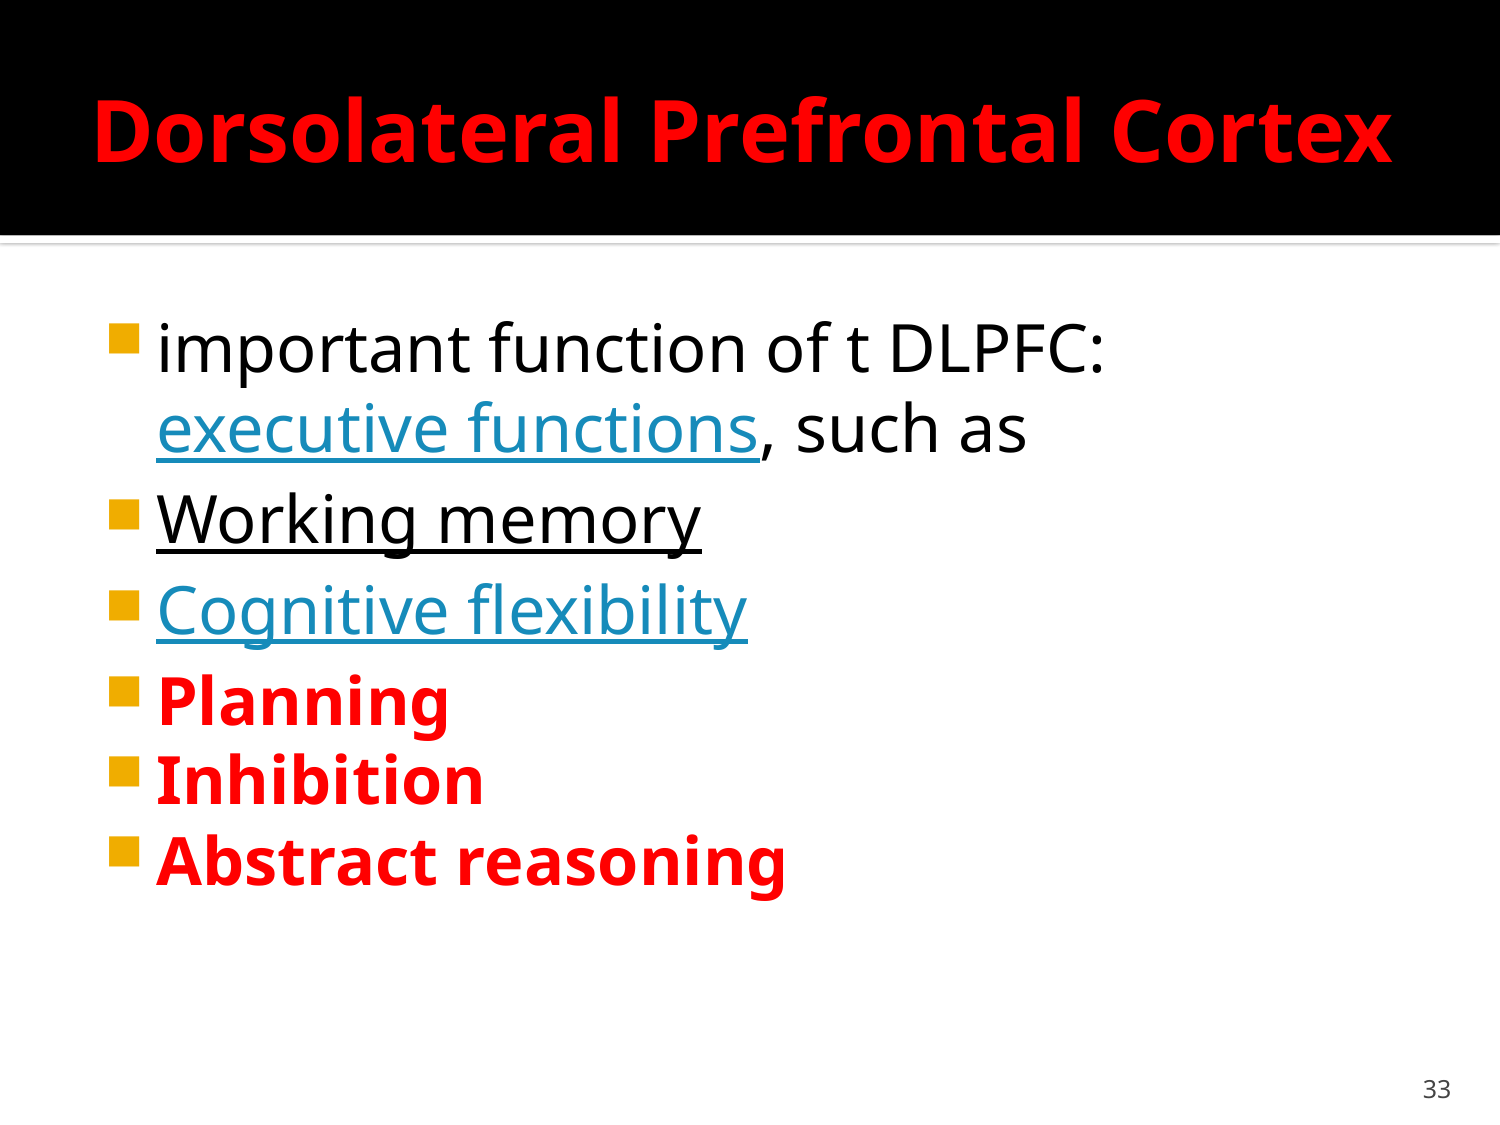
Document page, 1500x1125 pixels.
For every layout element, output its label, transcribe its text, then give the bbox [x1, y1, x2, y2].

list important function of t DLPFC: executive functions, such as Working memory Cognitive flexibility Planning Inhibition Abstract reasoning [75, 291, 1425, 1050]
slide_number 33 [1345, 1062, 1467, 1108]
title Dorsolateral Prefrontal Cortex [75, 25, 1425, 231]
